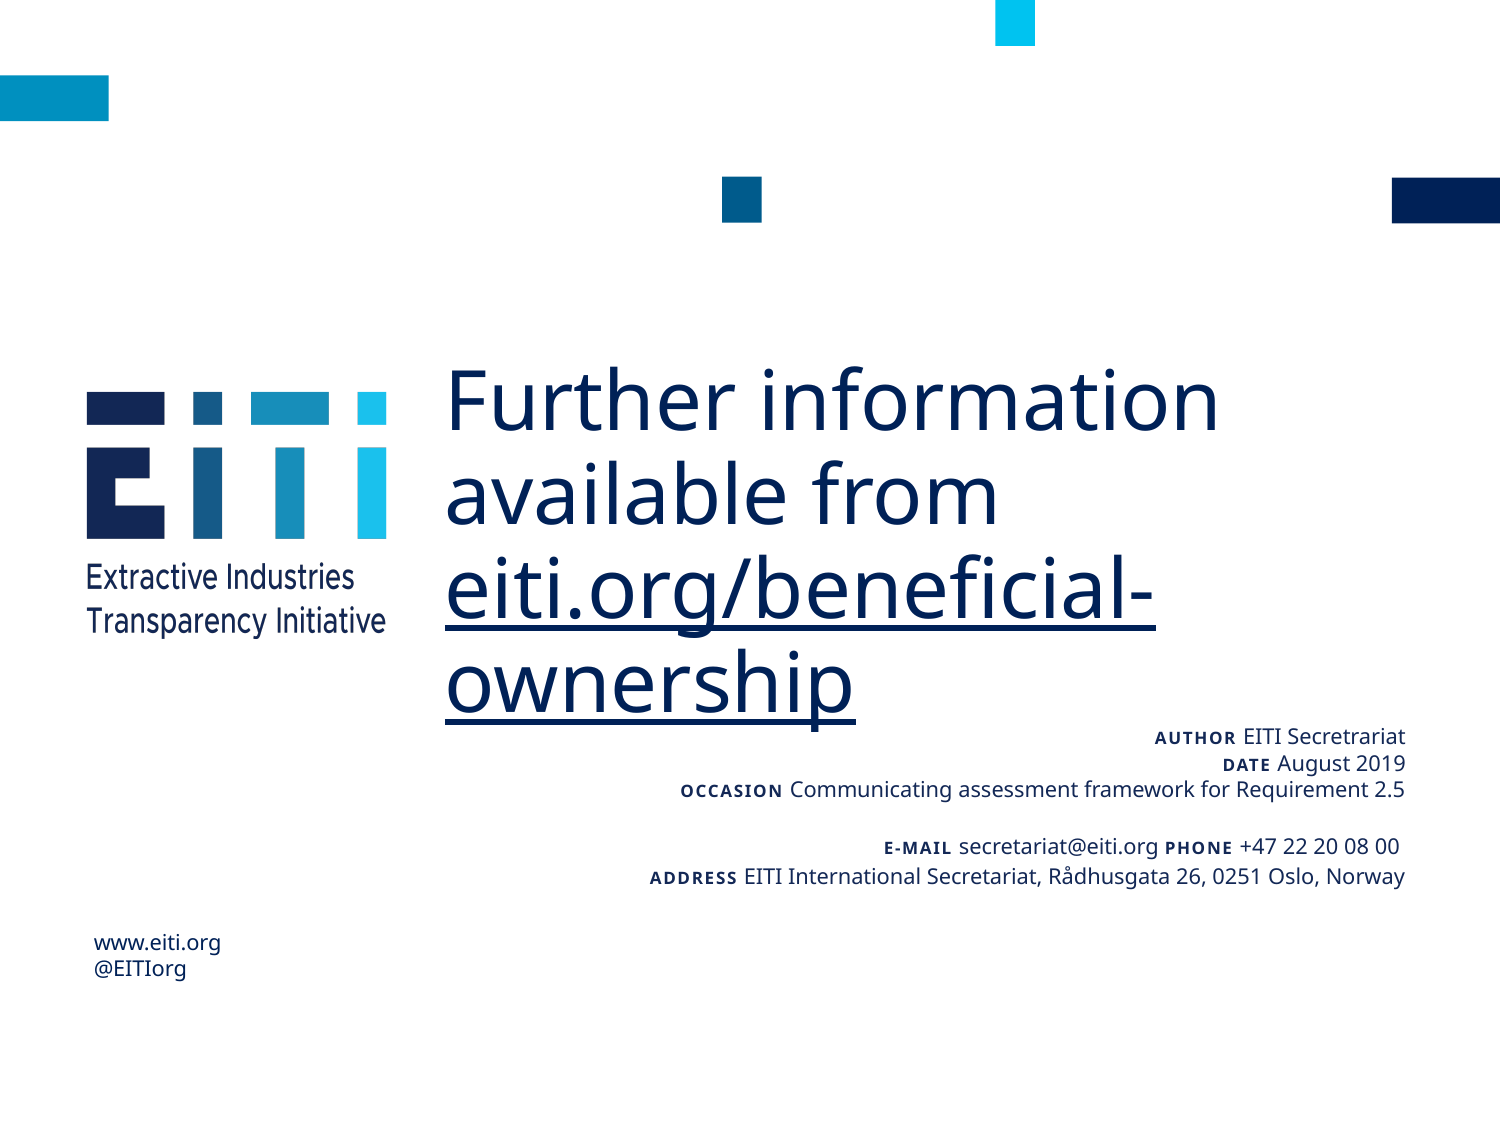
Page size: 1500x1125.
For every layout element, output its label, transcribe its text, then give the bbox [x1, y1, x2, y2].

list Further information available from eiti.org/beneficial-ownership [429, 348, 1500, 471]
text_box AUTHOR EITI Secretrariat DATE August 2019 OCCASION Communicating assessment framework for Requirement 2.5 E-MAIL secretariat@eiti.org PHONE +47 22 20 08 00 ADDRESS EITI International Secretariat, Rådhusgata 26, 0251 Oslo, Norway [571, 715, 1421, 897]
picture [59, 358, 415, 663]
